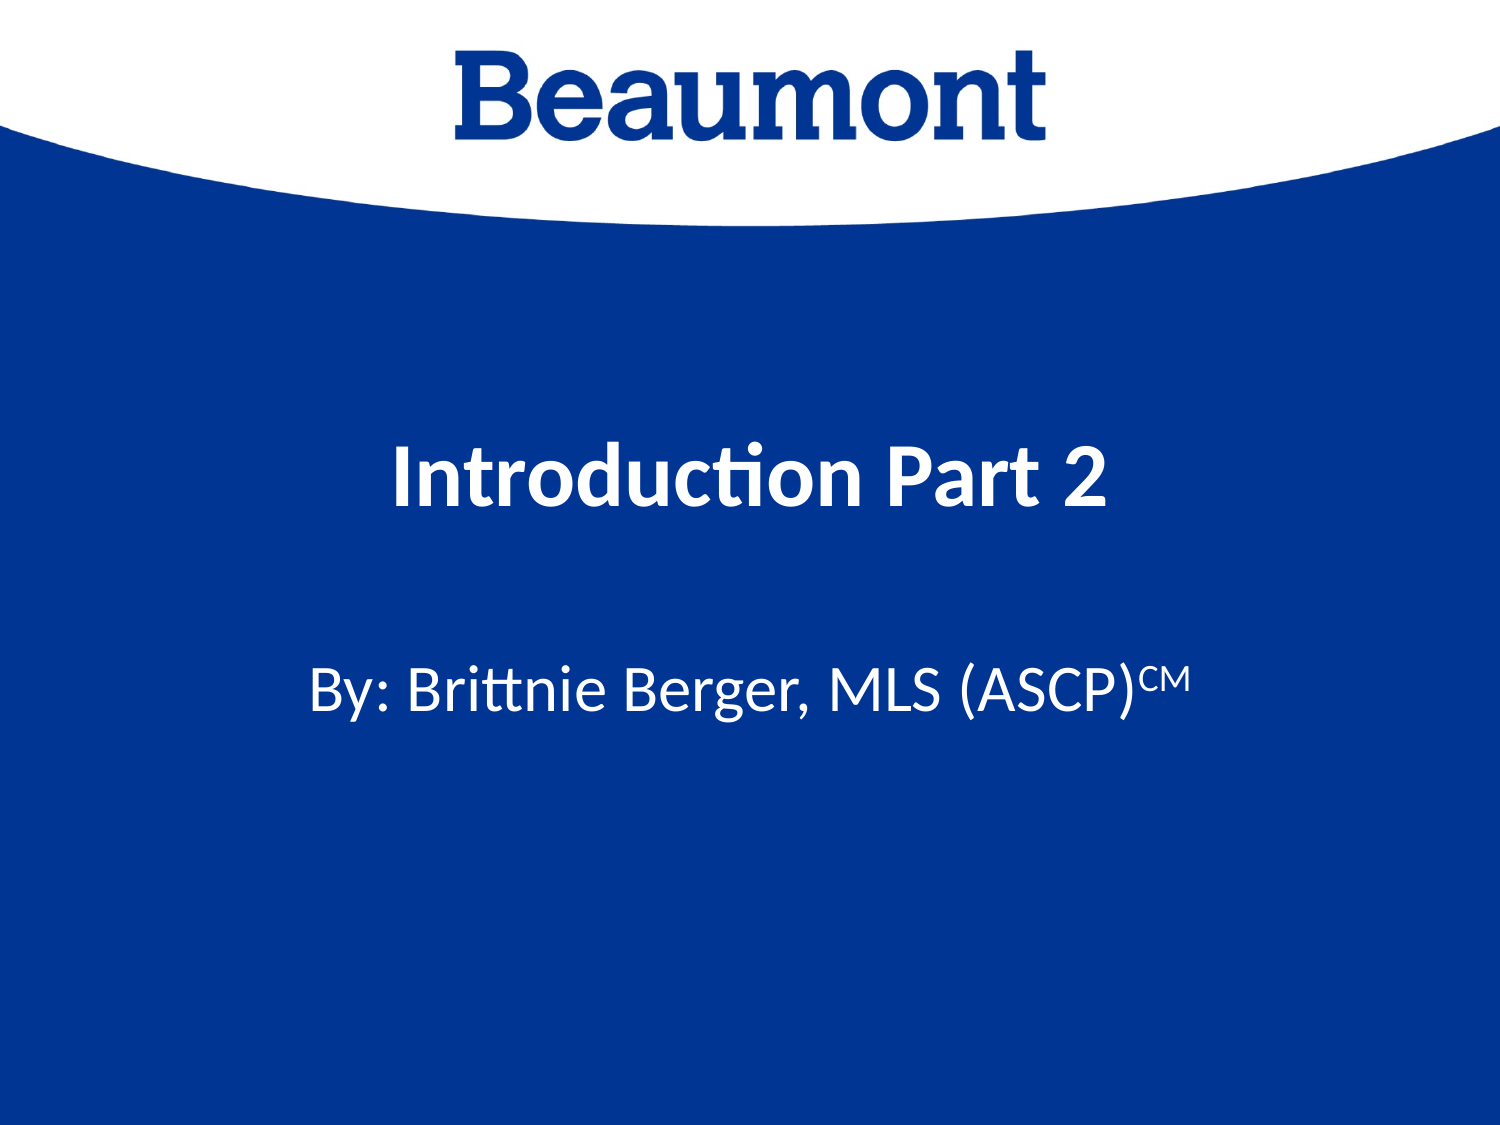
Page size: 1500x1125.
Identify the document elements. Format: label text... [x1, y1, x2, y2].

subtitle By: Brittnie Berger, MLS (ASCP)CM [225, 637, 1275, 925]
picture [0, 0, 1500, 1125]
title Introduction Part 2 [112, 349, 1388, 591]
